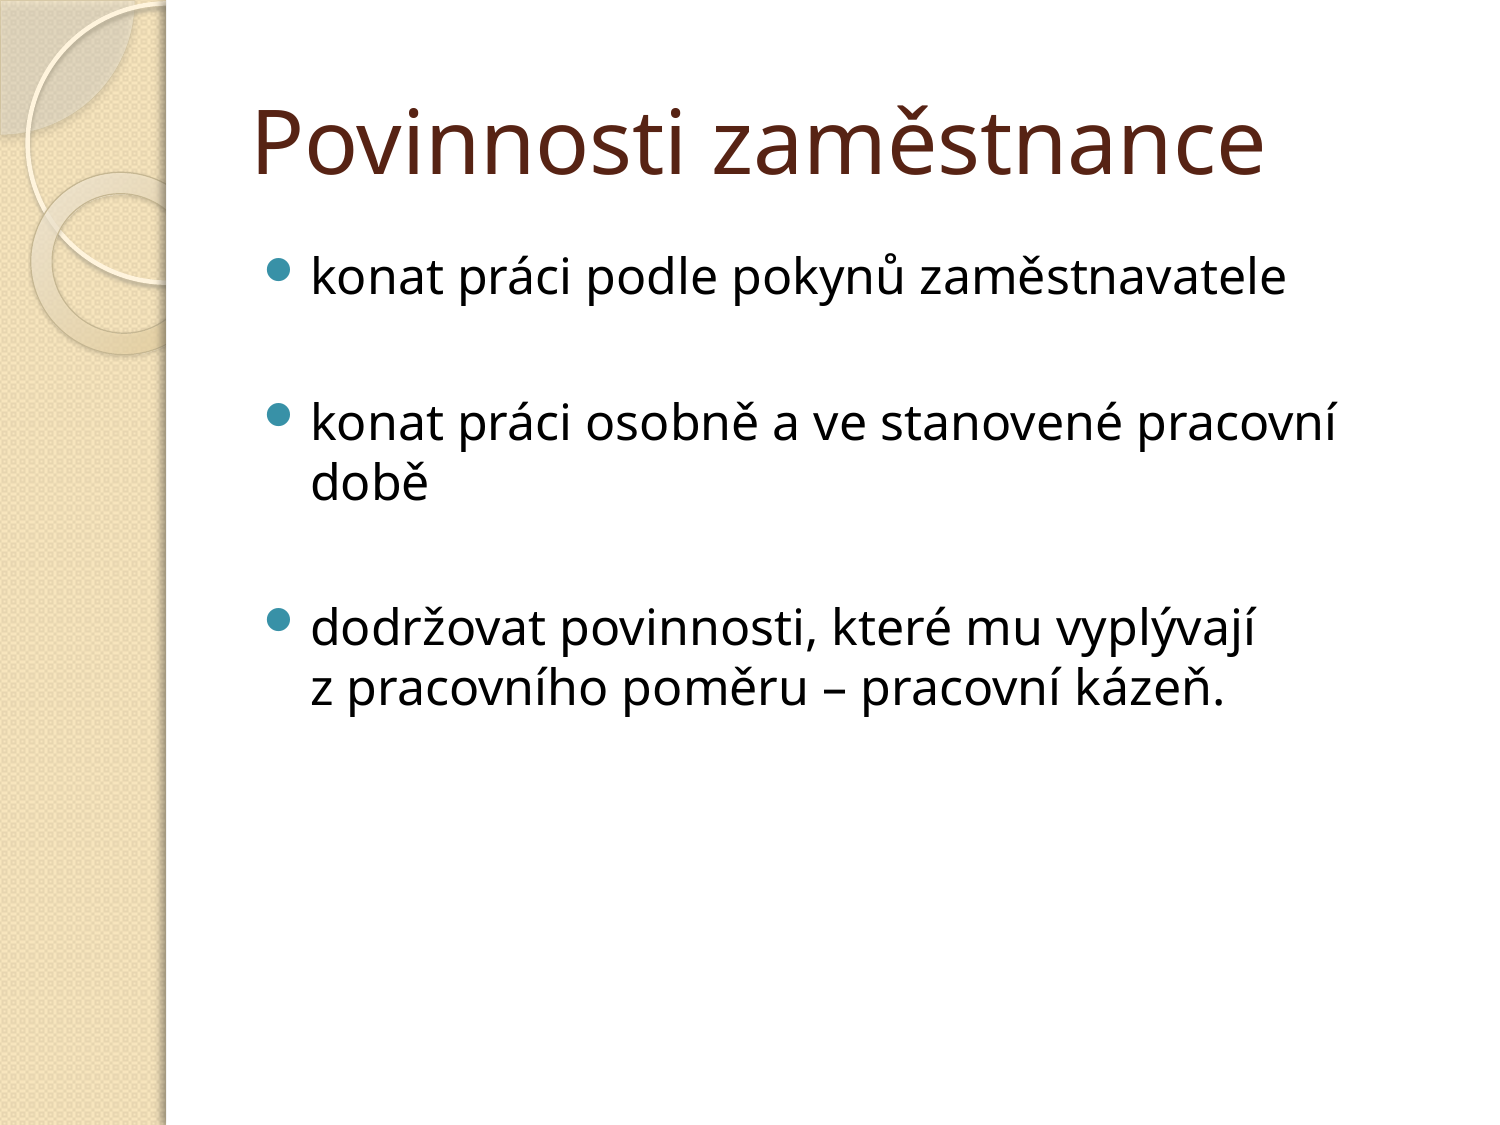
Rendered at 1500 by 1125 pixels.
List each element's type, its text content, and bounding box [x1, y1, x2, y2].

title Povinnosti zaměstnance [235, 45, 1466, 233]
list konat práci podle pokynů zaměstnavatele konat práci osobně a ve stanovené pracovní době dodržovat povinnosti, které mu vyplývají z pracovního poměru – pracovní kázeň. [235, 237, 1466, 1025]
